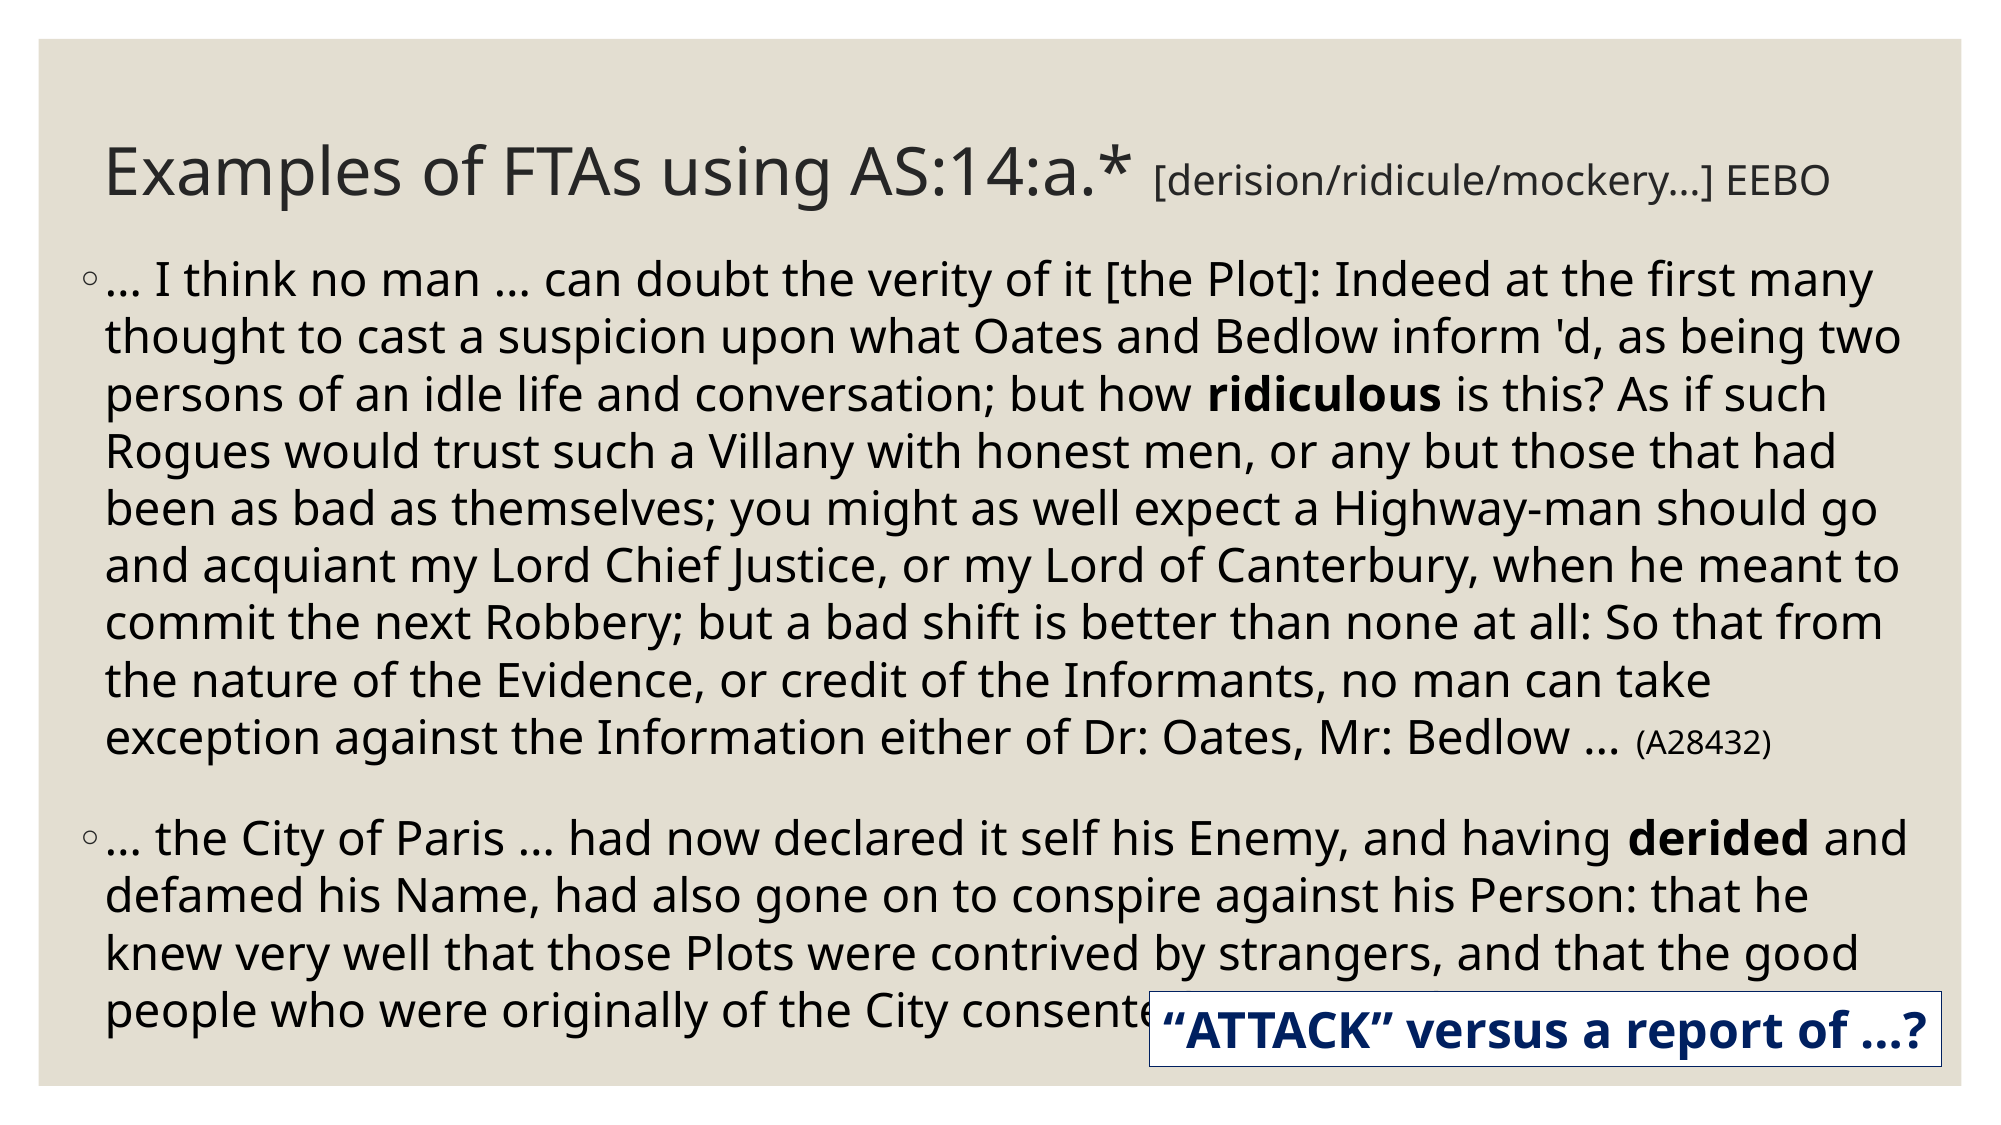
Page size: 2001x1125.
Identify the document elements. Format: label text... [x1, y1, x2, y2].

text_box “ATTACK” versus a report of …? [1149, 991, 1942, 1067]
title Examples of FTAs using AS:14:a.* [derision/ridicule/mockery…] EEBO [88, 105, 1930, 241]
list … I think no man … can doubt the verity of it [the Plot]: Indeed at the first many thought to cast a suspicion upon what Oates and Bedlow inform 'd, as being two persons of an idle life and conversation; but how ridiculous is this? As if such Rogues would trust such a Villany with honest men, or any but those that had been as bad as themselves; you might as well expect a Highway-man should go and acquiant my Lord Chief Justice, or my Lord of Canterbury, when he meant to commit the next Robbery; but a bad shift is better than none at all: So that from the nature of the Evidence, or credit of the Informants, no man can take exception against the Information either of Dr: Oates, Mr: Bedlow … (A28432) … the City of Paris … had now declared it self his Enemy, and having derided and defamed his Name, had also gone on to conspire against his Person: that he knew very well that those Plots were contrived by strangers, and that the good people who were originally of the City consented not unto them, … (A37246) [61, 241, 1930, 1101]
